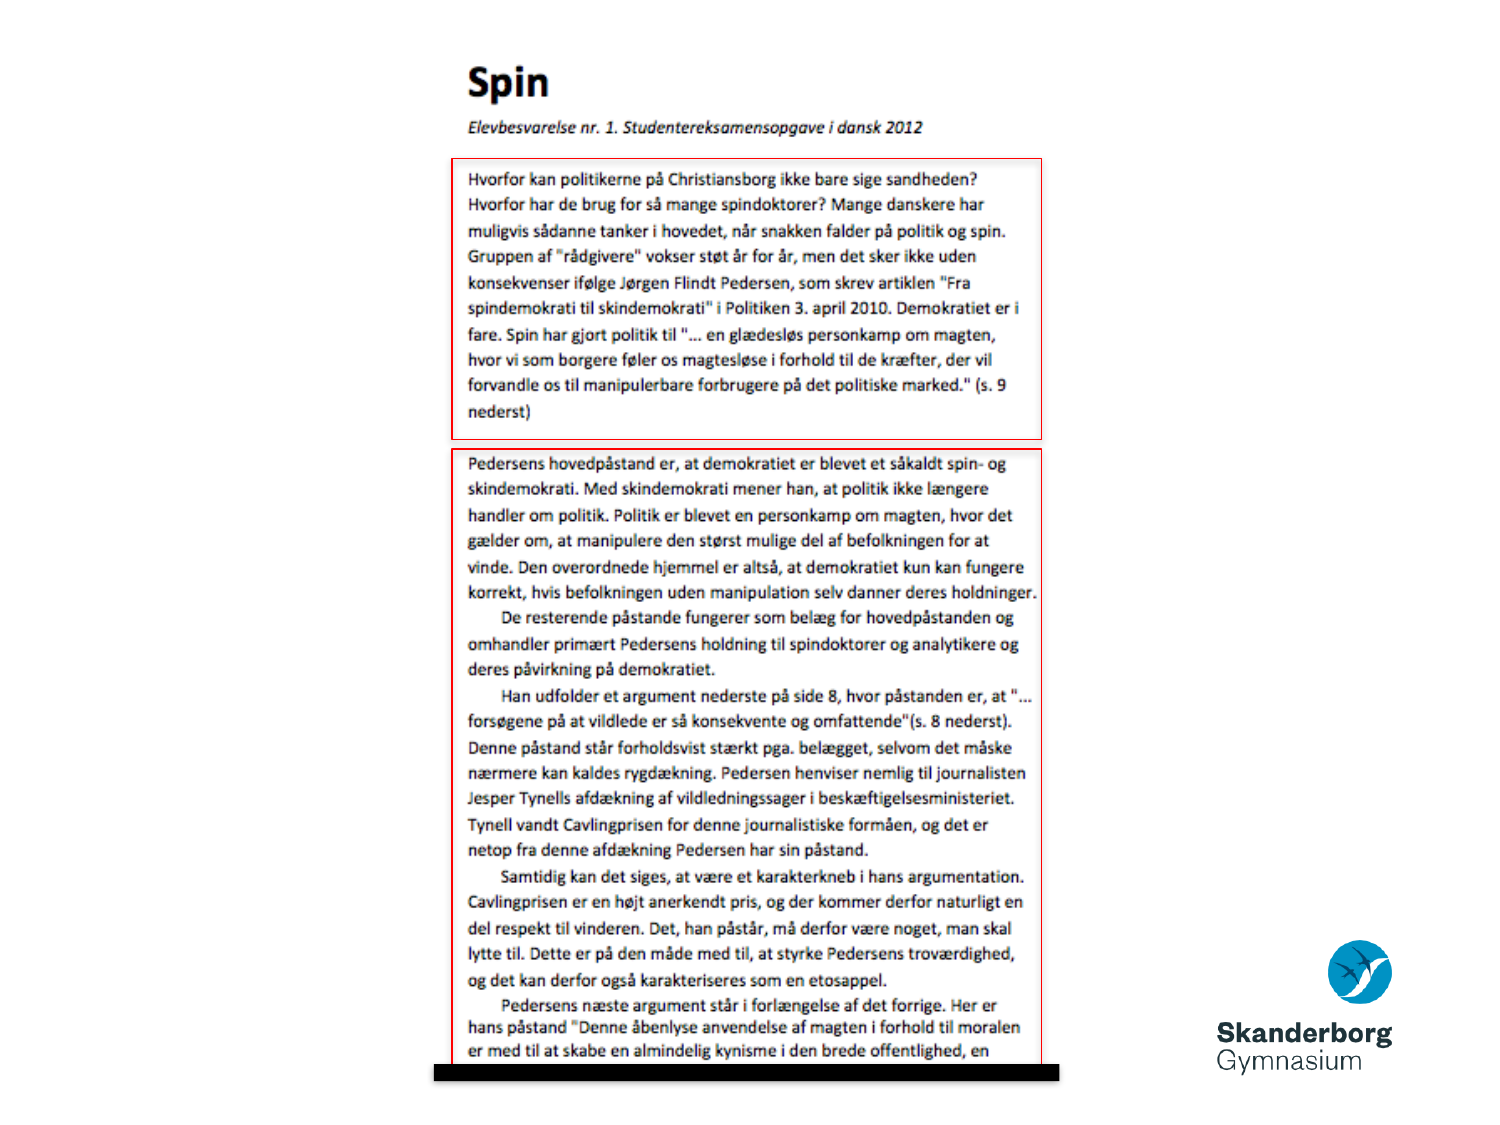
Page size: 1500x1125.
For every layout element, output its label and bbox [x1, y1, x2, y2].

picture [1186, 928, 1440, 1091]
picture [433, 35, 1109, 1092]
